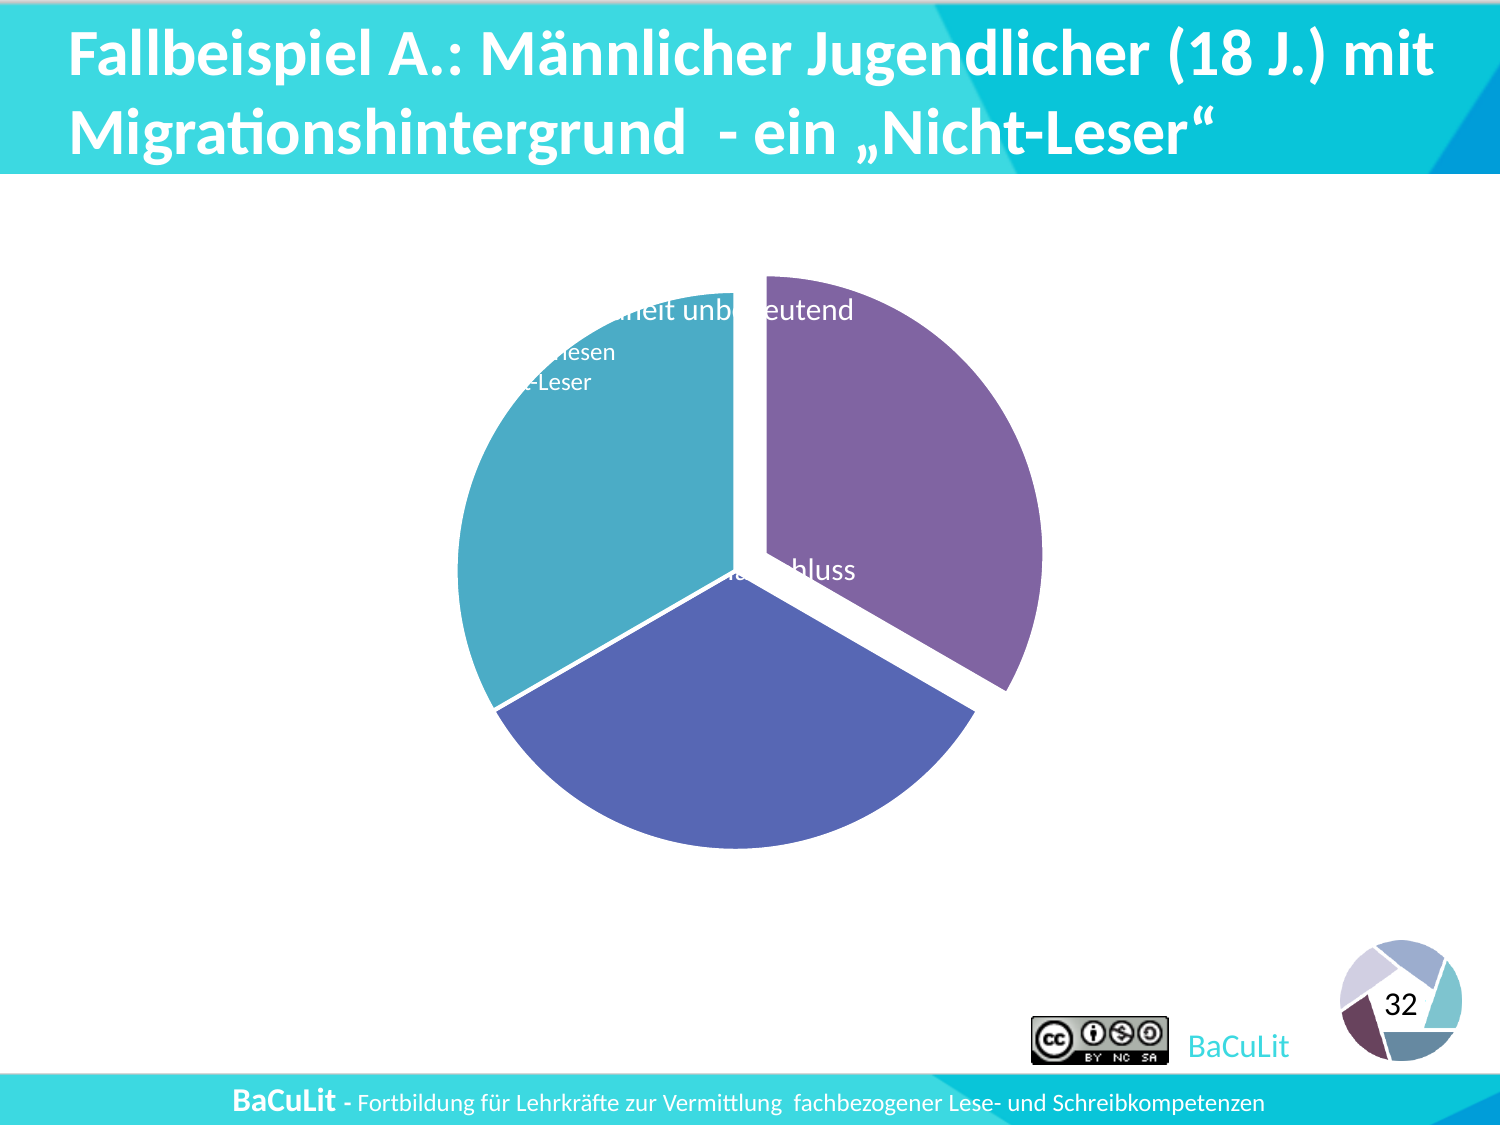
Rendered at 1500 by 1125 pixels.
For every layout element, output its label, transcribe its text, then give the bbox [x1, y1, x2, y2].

picture [1340, 940, 1462, 1061]
picture [1031, 1016, 1169, 1065]
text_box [249, 228, 1251, 897]
picture [0, 1073, 1500, 1125]
title Fallbeispiel A.: Männlicher Jugendlicher (18 J.) mit Migrationshintergrund - ein „Nicht-Leser“ [53, 1, 1471, 176]
picture [0, 0, 1500, 174]
